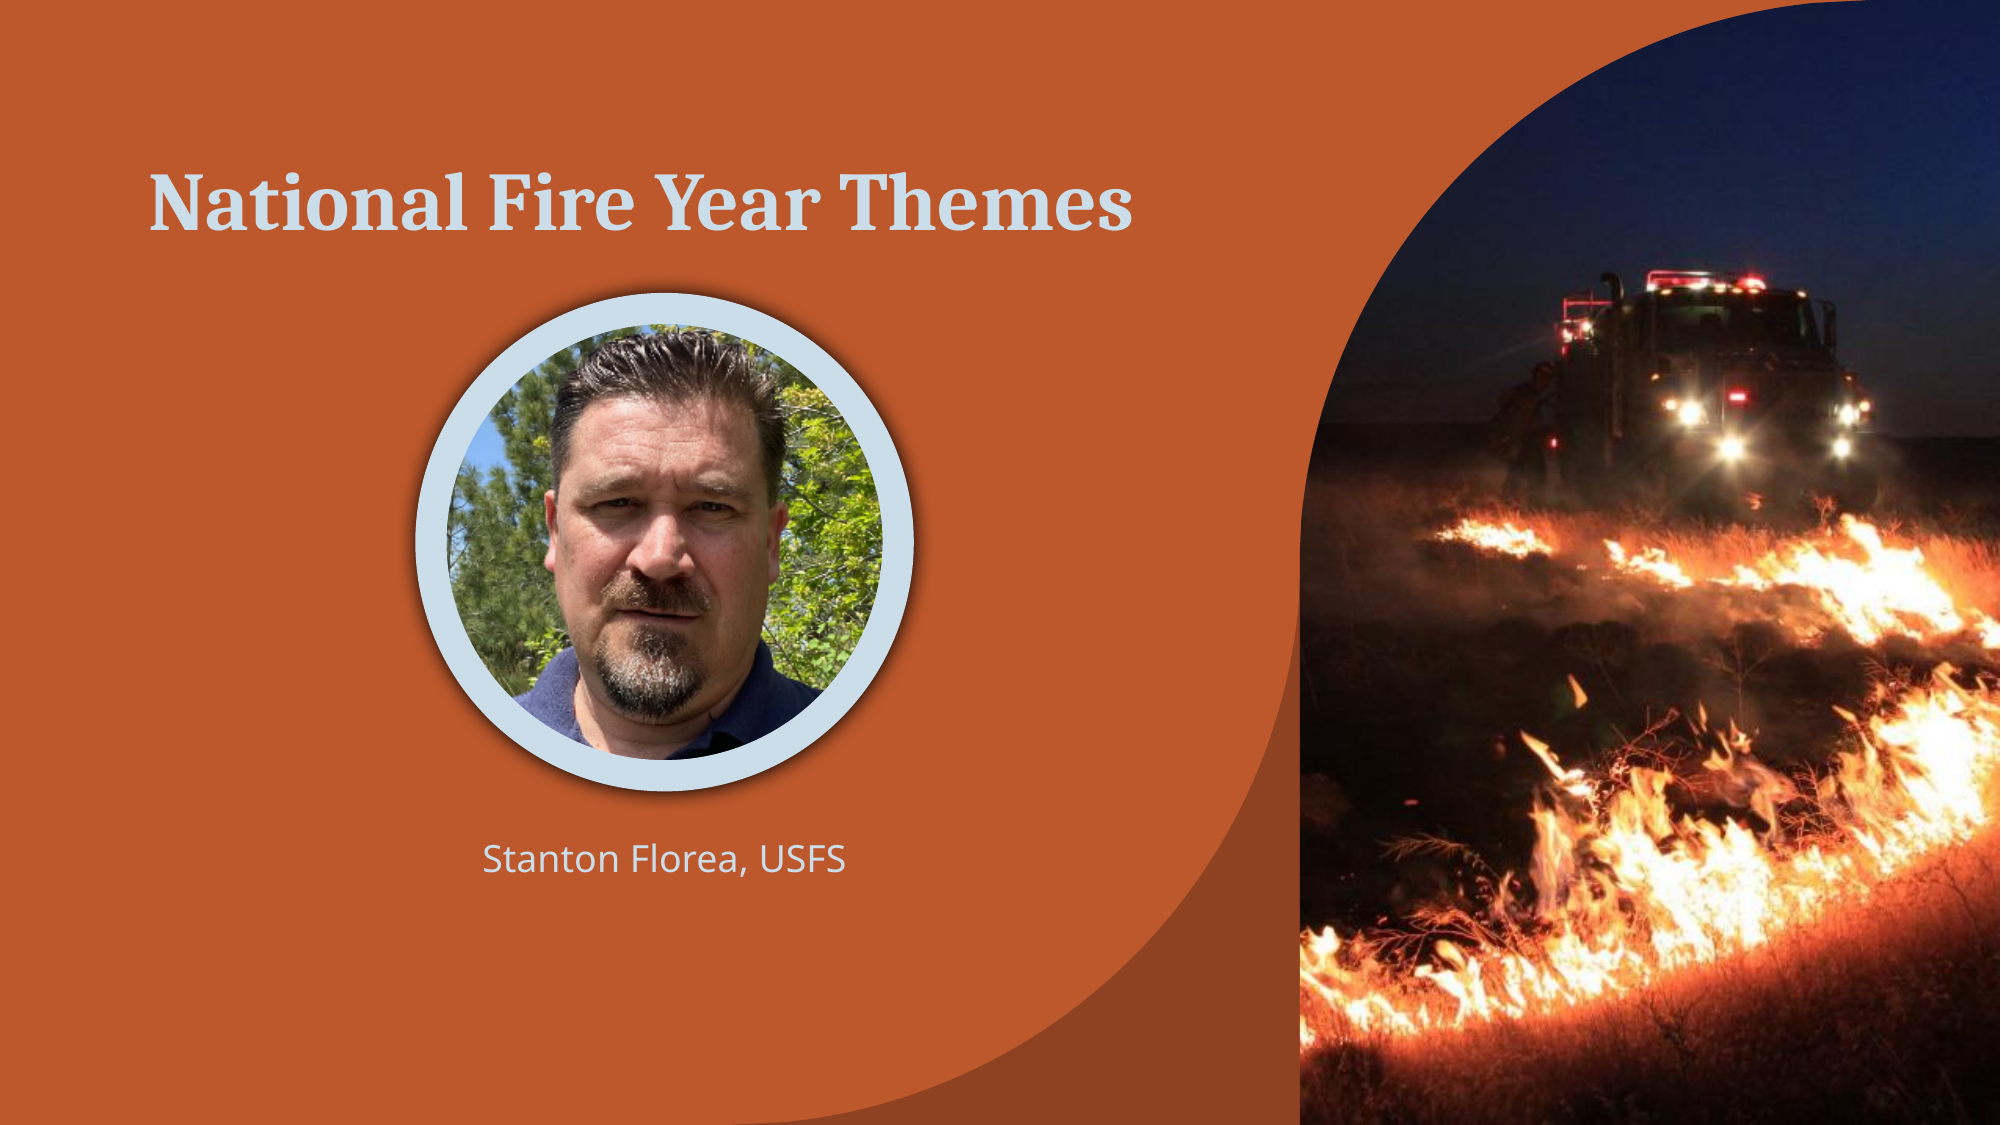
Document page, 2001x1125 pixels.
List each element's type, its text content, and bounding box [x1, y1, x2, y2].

picture [430, 308, 899, 776]
text_box Stanton Florea, USFS [467, 827, 862, 888]
picture [1299, 0, 2000, 1125]
title National Fire Year Themes [134, 107, 1196, 257]
